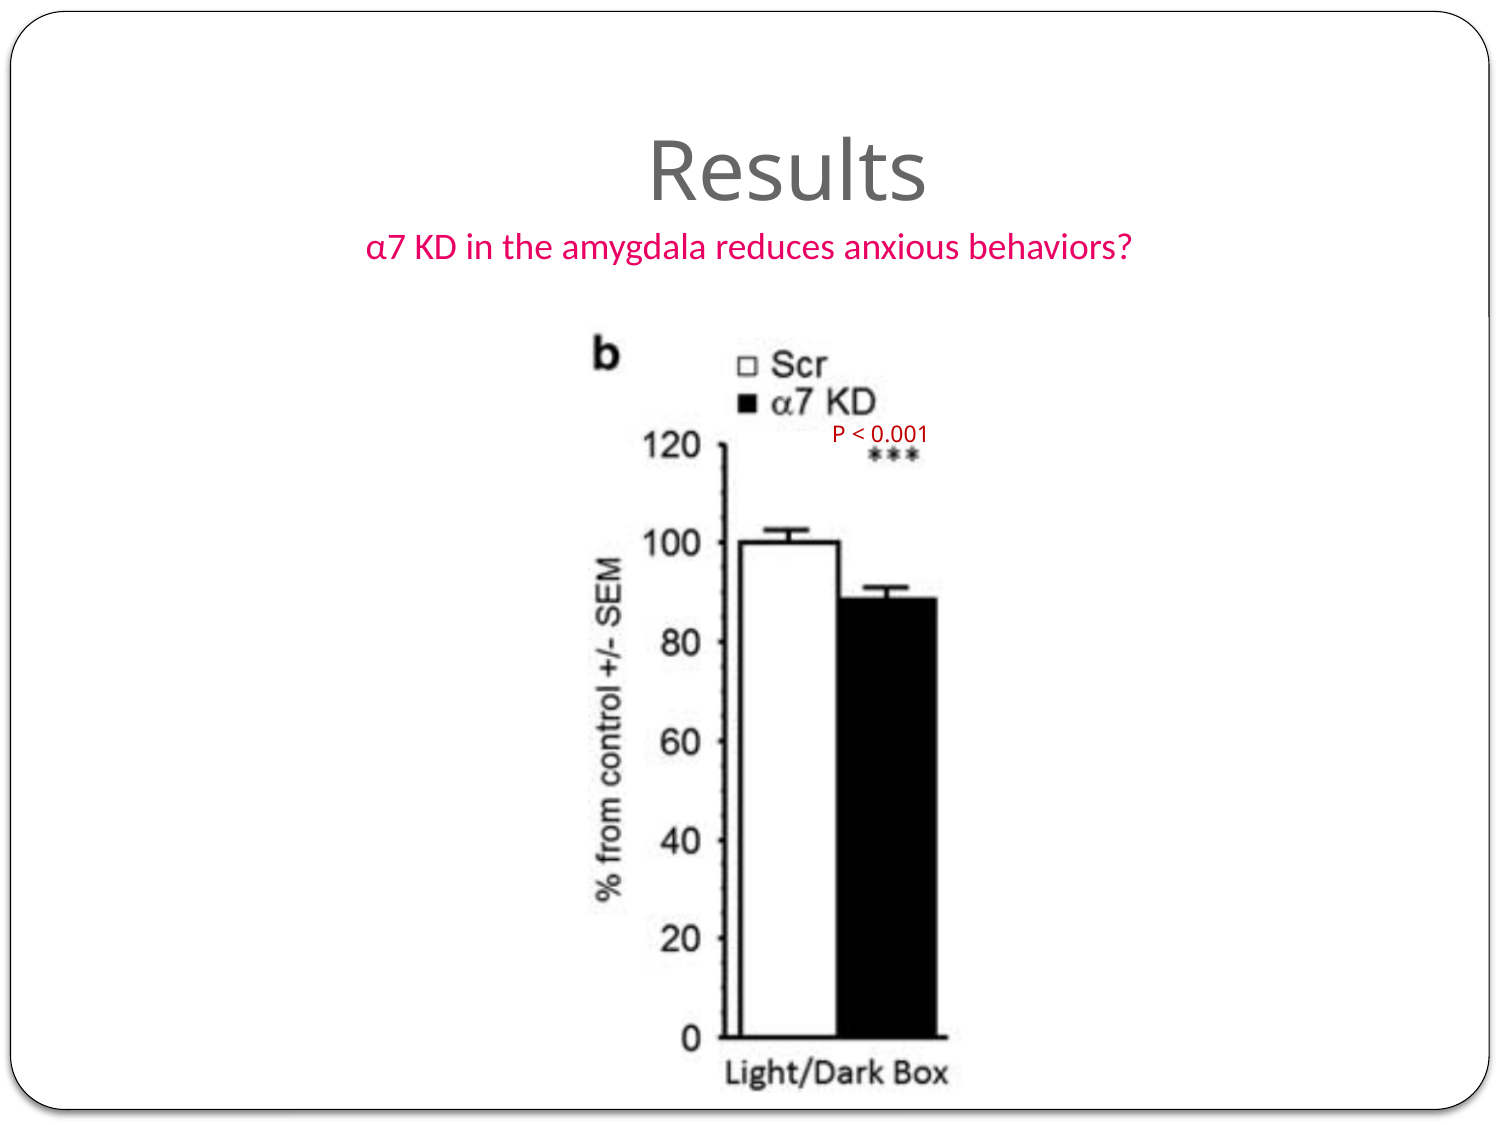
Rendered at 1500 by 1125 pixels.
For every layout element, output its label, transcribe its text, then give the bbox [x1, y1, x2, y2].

text_box α7 KD in the amygdala reduces anxious behaviors? [0, 214, 1500, 275]
picture [582, 324, 963, 1101]
title Results [150, 45, 1425, 214]
